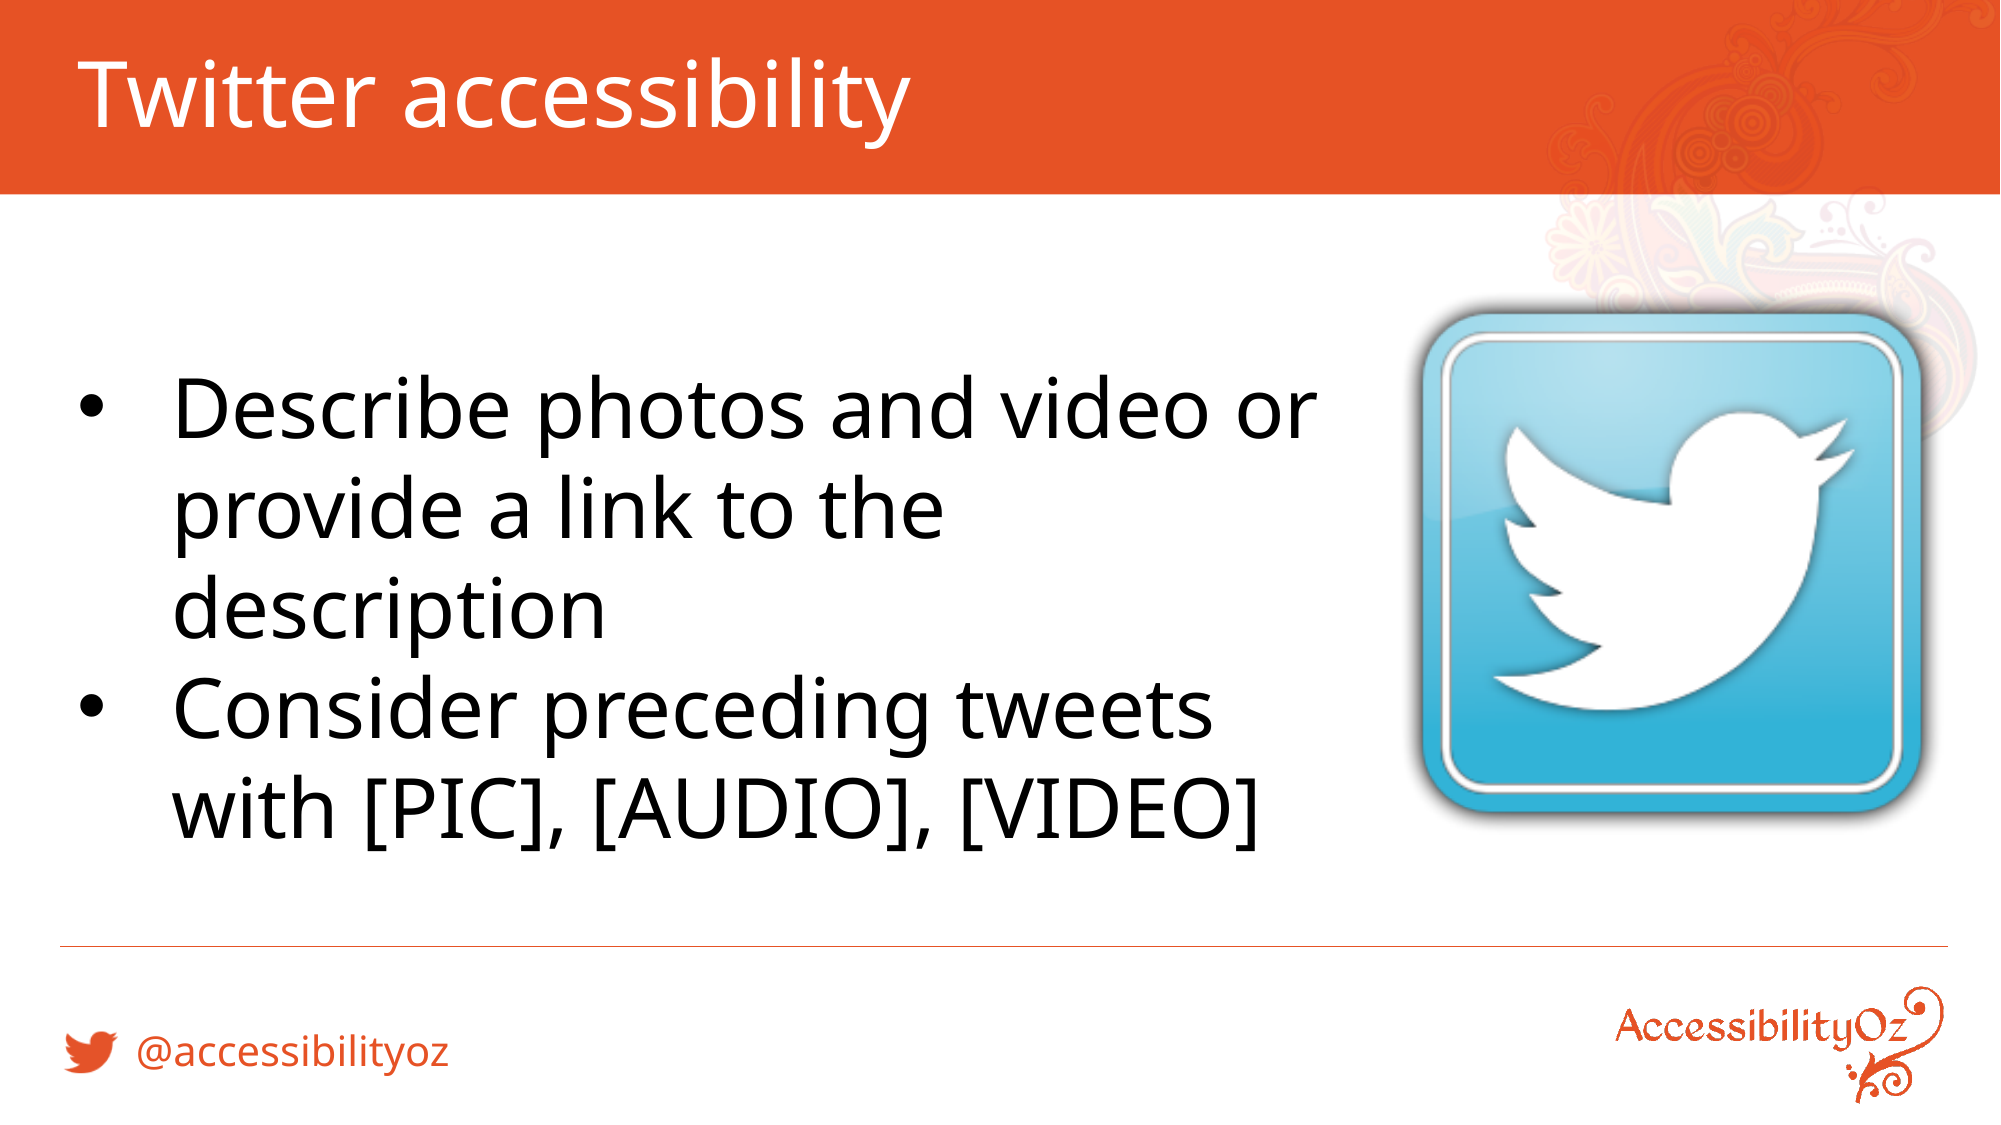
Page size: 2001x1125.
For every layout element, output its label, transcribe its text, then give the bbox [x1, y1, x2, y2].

picture [1401, 292, 1944, 835]
picture [1582, 946, 1976, 1125]
subtitle Describe photos and video or provide a link to the description Consider preceding tweets with [PIC], [AUDIO], [VIDEO] [62, 347, 1347, 780]
title Twitter accessibility [62, 35, 1944, 155]
picture [60, 1019, 122, 1081]
